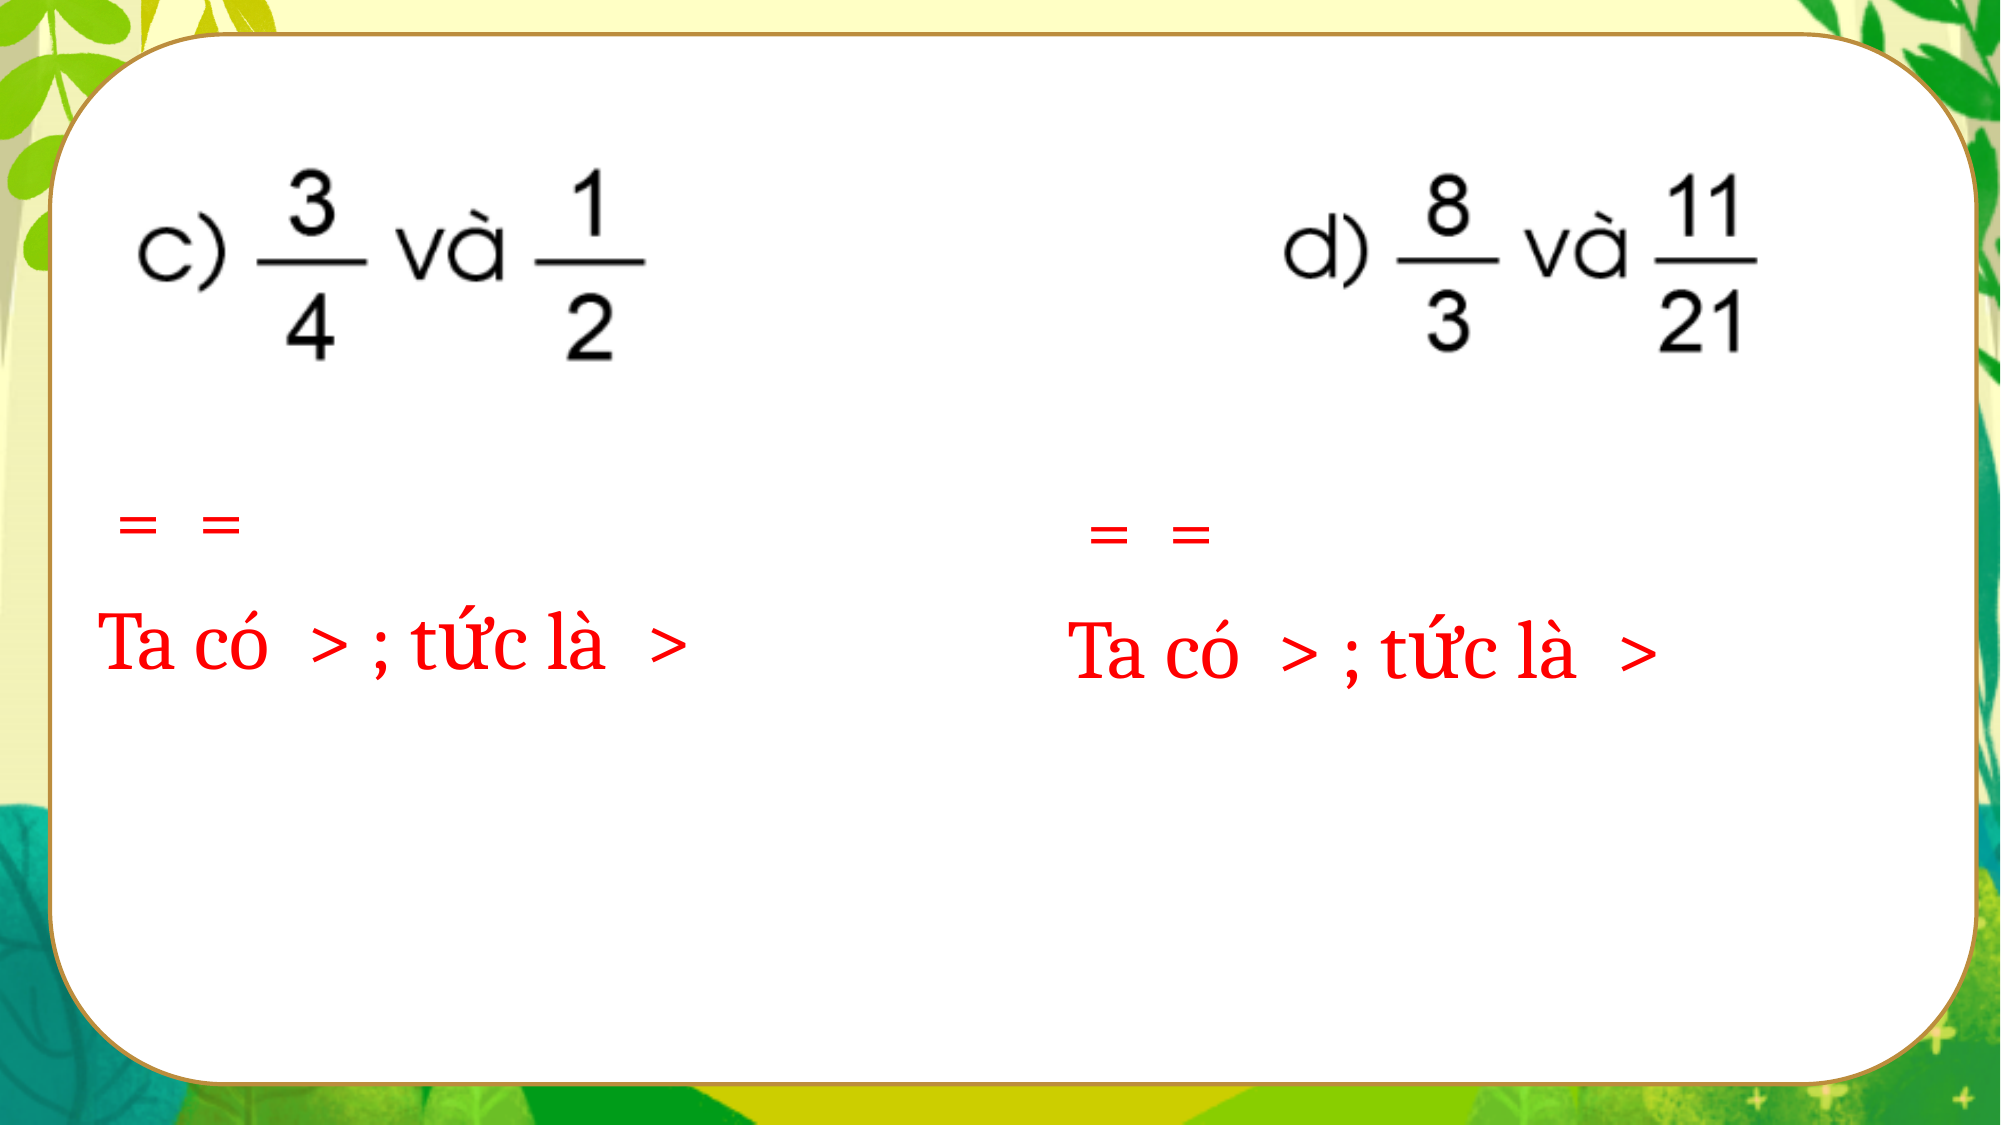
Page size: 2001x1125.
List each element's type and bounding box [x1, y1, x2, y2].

picture [0, 0, 2001, 1125]
text_box [47, 32, 1979, 1087]
